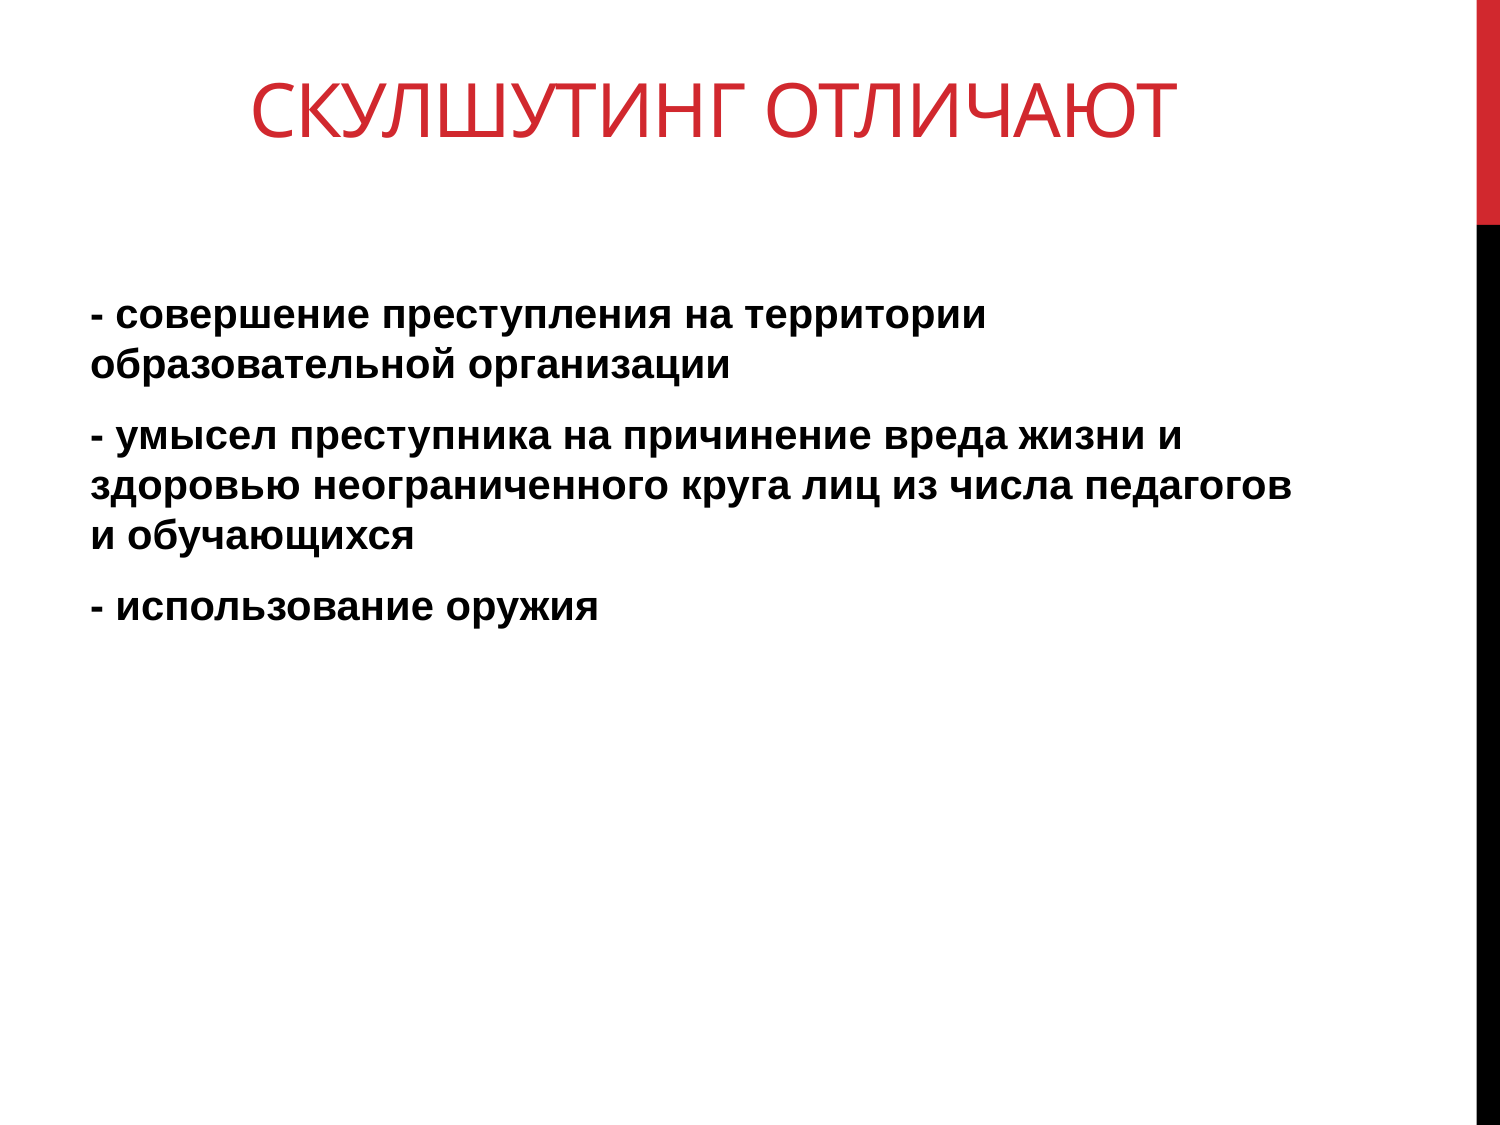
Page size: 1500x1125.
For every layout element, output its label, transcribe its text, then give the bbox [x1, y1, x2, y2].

list - совершение преступления на территории образовательной организации - умысел преступника на причинение вреда жизни и здоровью неограниченного круга лиц из числа педагогов и обучающихся - использование оружия [75, 278, 1325, 1005]
title скулшутинг отличают [75, 25, 1353, 250]
